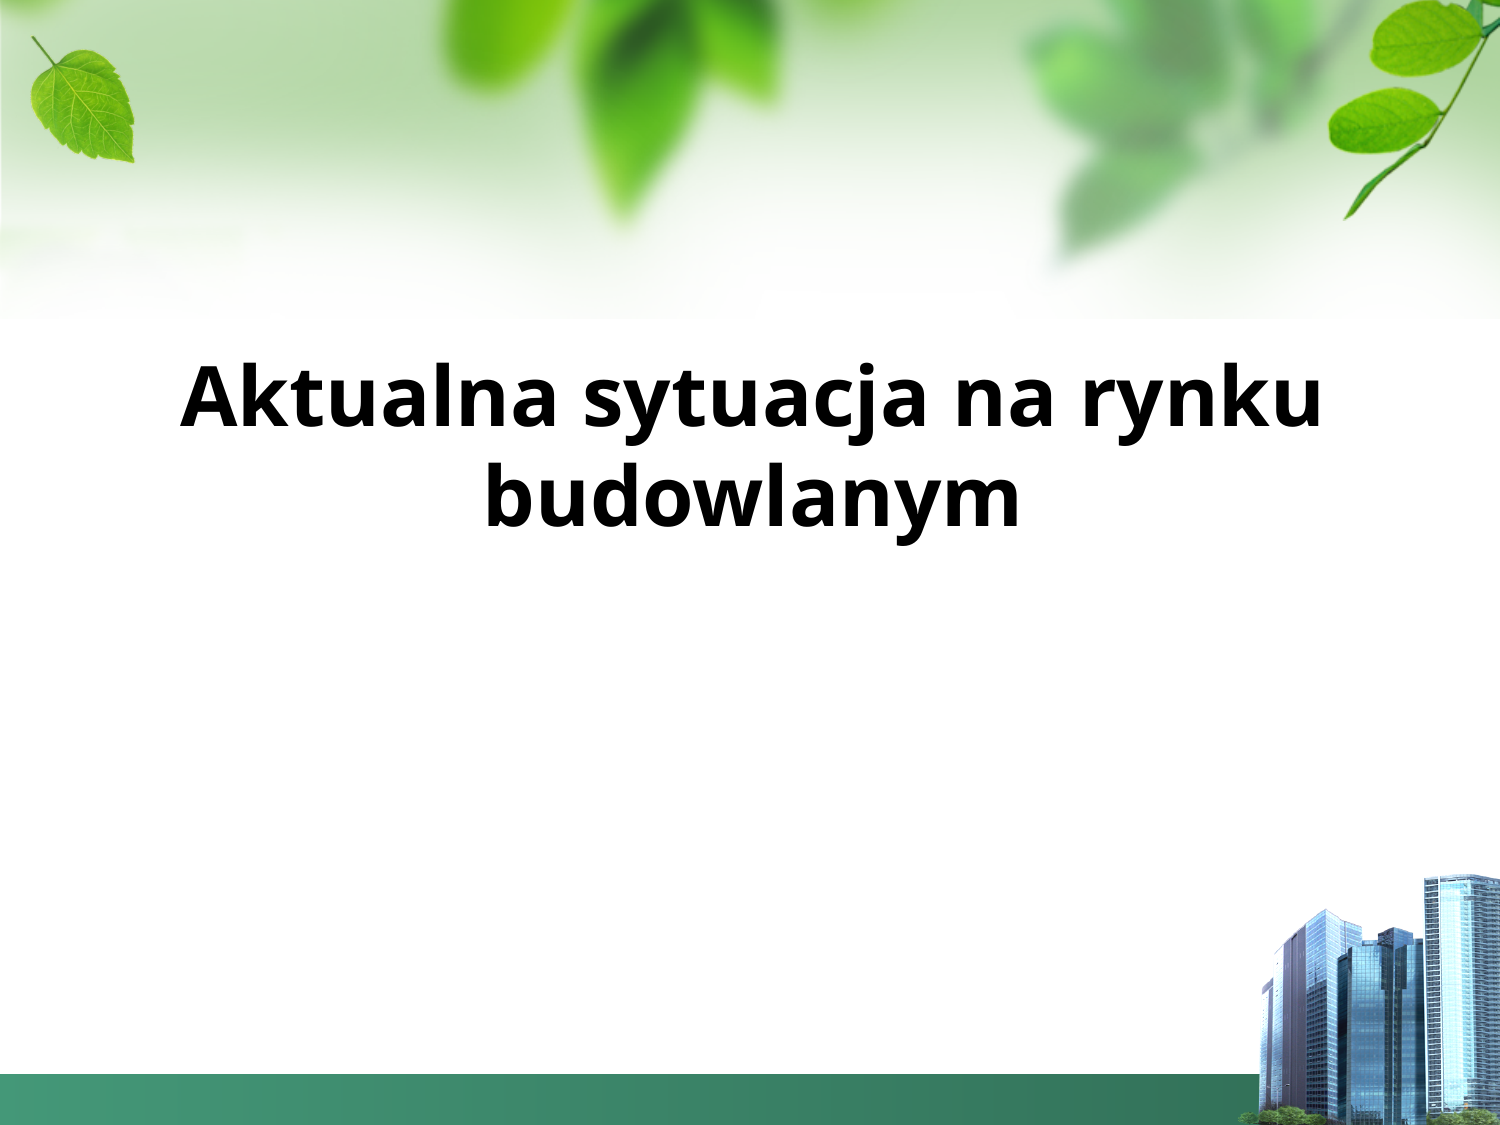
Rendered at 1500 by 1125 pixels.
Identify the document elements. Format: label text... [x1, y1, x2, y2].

picture [0, 0, 1500, 319]
title Aktualna sytuacja na rynku budowlanym [159, 396, 1348, 490]
